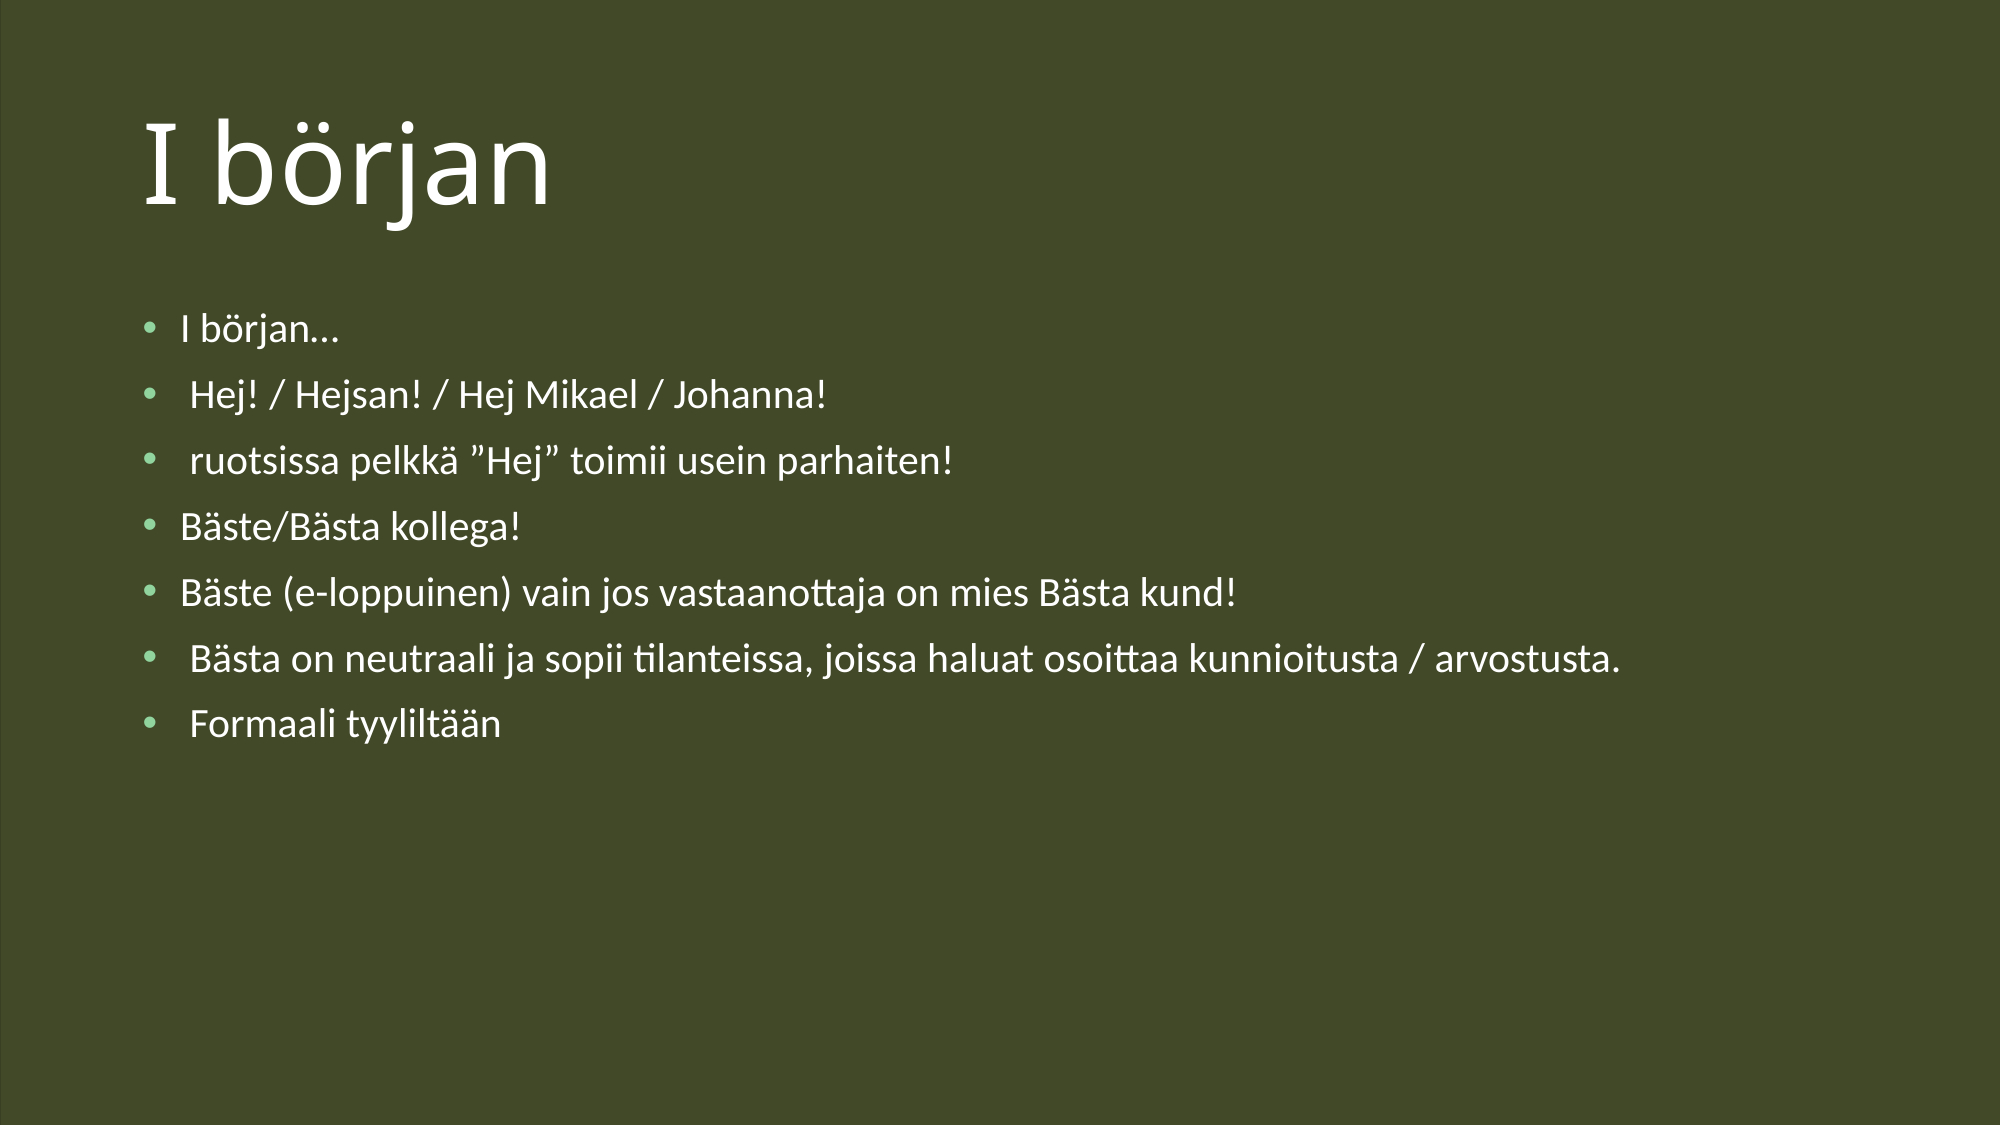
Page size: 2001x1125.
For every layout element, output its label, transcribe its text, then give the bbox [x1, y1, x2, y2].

list I början… Hej! / Hejsan! / Hej Mikael / Johanna! ruotsissa pelkkä ”Hej” toimii usein parhaiten! Bäste/Bästa kollega! Bäste (e-loppuinen) vain jos vastaanottaja on mies Bästa kund! Bästa on neutraali ja sopii tilanteissa, joissa haluat osoittaa kunnioitusta / arvostusta. Formaali tyyliltään [127, 299, 1873, 1014]
title I början [127, 59, 1873, 278]
